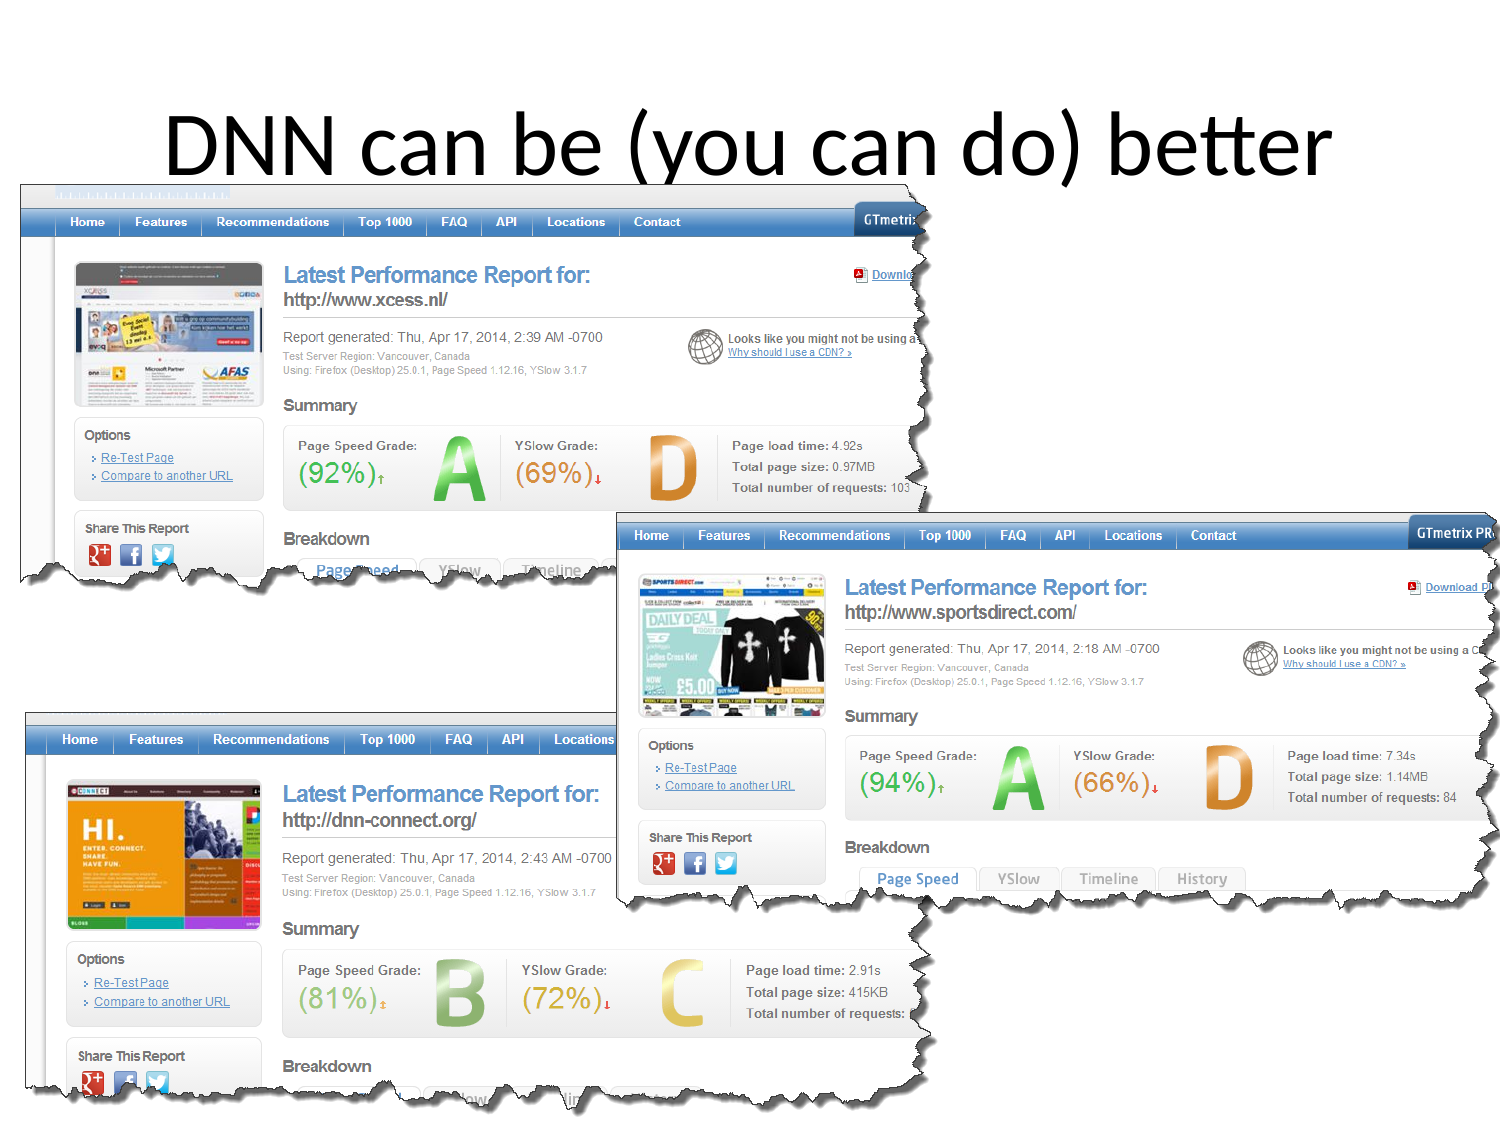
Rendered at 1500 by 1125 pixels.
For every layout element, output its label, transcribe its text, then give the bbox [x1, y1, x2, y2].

picture [20, 184, 1500, 1125]
title DNN can be (you can do) better [75, 45, 1425, 233]
